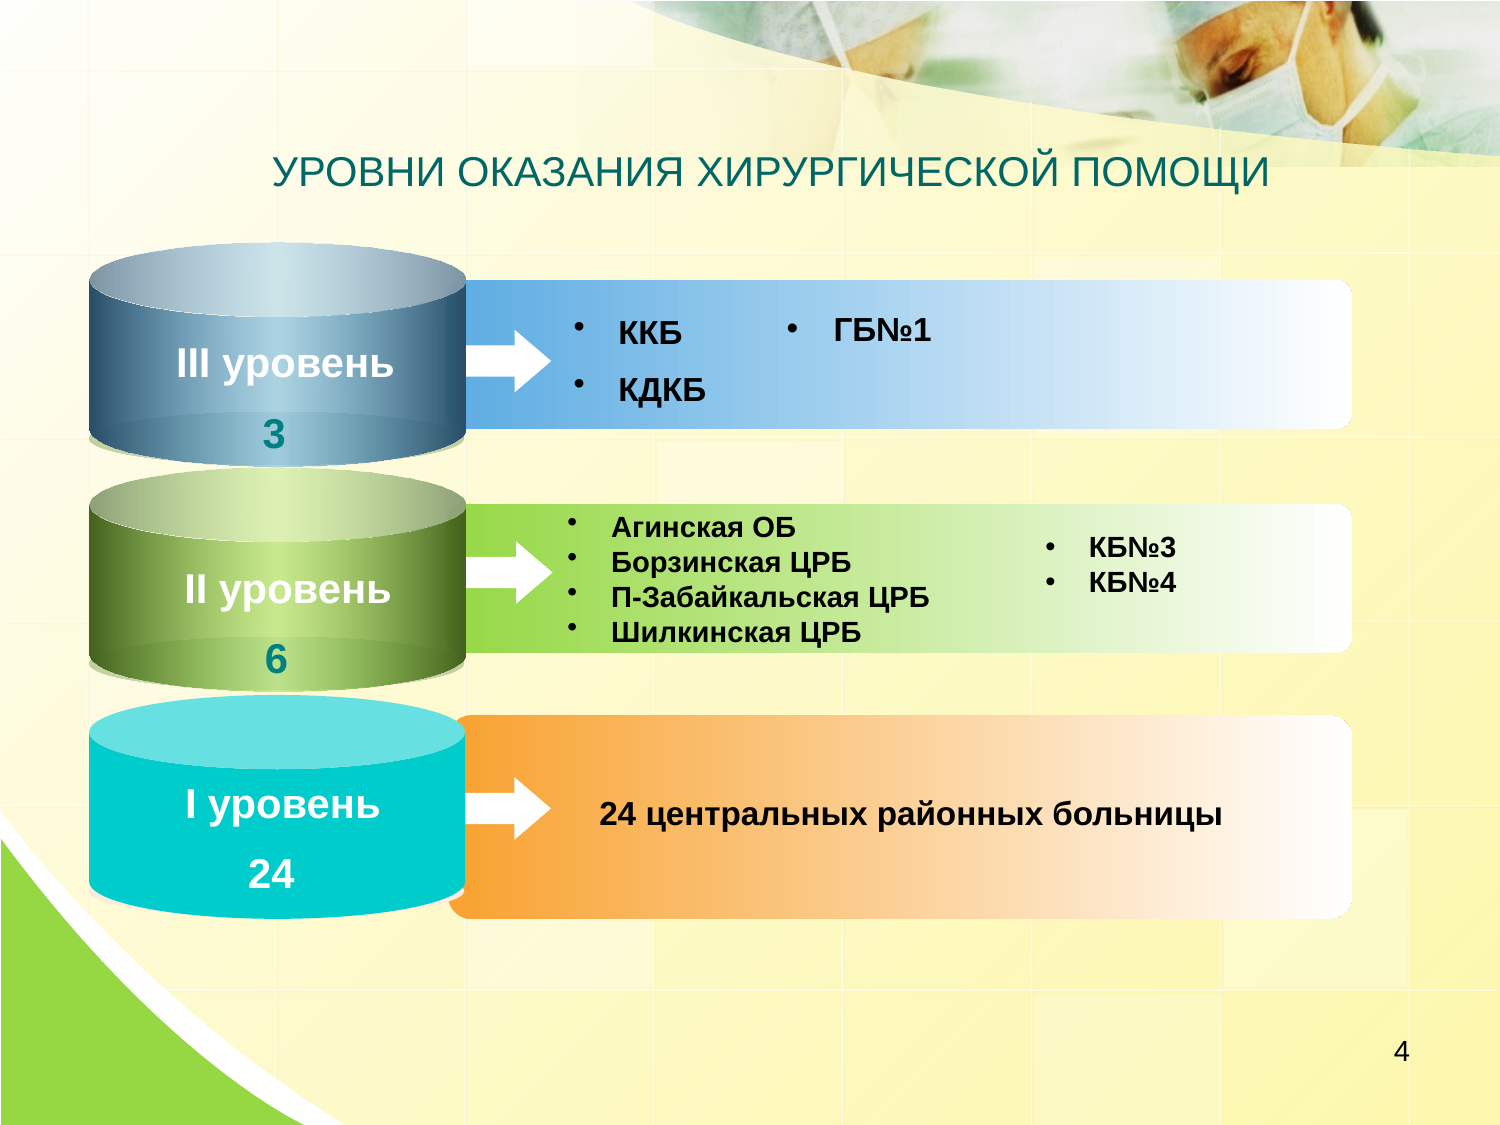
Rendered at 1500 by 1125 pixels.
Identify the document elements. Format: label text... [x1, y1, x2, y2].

text_box [1041, 503, 1353, 654]
slide_number 4 [1074, 1024, 1425, 1103]
text_box [471, 574, 552, 654]
text_box [471, 541, 552, 604]
text_box КБ№3 КБ№4 [1030, 521, 1289, 607]
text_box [88, 242, 466, 467]
picture [655, 1, 1500, 156]
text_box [88, 475, 466, 692]
text_box [130, 905, 424, 919]
text_box I уровень 24 [96, 769, 446, 905]
text_box ГБ№1 [771, 300, 947, 356]
text_box УРОВНИ ОКАЗАНИЯ ХИРУРГИЧЕСКОЙ ПОМОЩИ [150, 137, 1392, 202]
text_box [299, 701, 466, 899]
text_box [471, 279, 1353, 430]
text_box [448, 715, 1353, 919]
text_box [471, 329, 552, 393]
text_box ККБ КДКБ [558, 303, 1147, 415]
text_box [471, 503, 552, 571]
text_box [117, 905, 161, 912]
text_box Агинская ОБ Борзинская ЦРБ П-Забайкальская ЦРБ Шилкинская ЦРБ [552, 501, 1041, 656]
text_box [88, 887, 96, 899]
text_box [89, 701, 255, 892]
text_box 24 центральных районных больницы [584, 784, 1265, 840]
text_box [466, 777, 551, 840]
text_box [446, 888, 465, 903]
